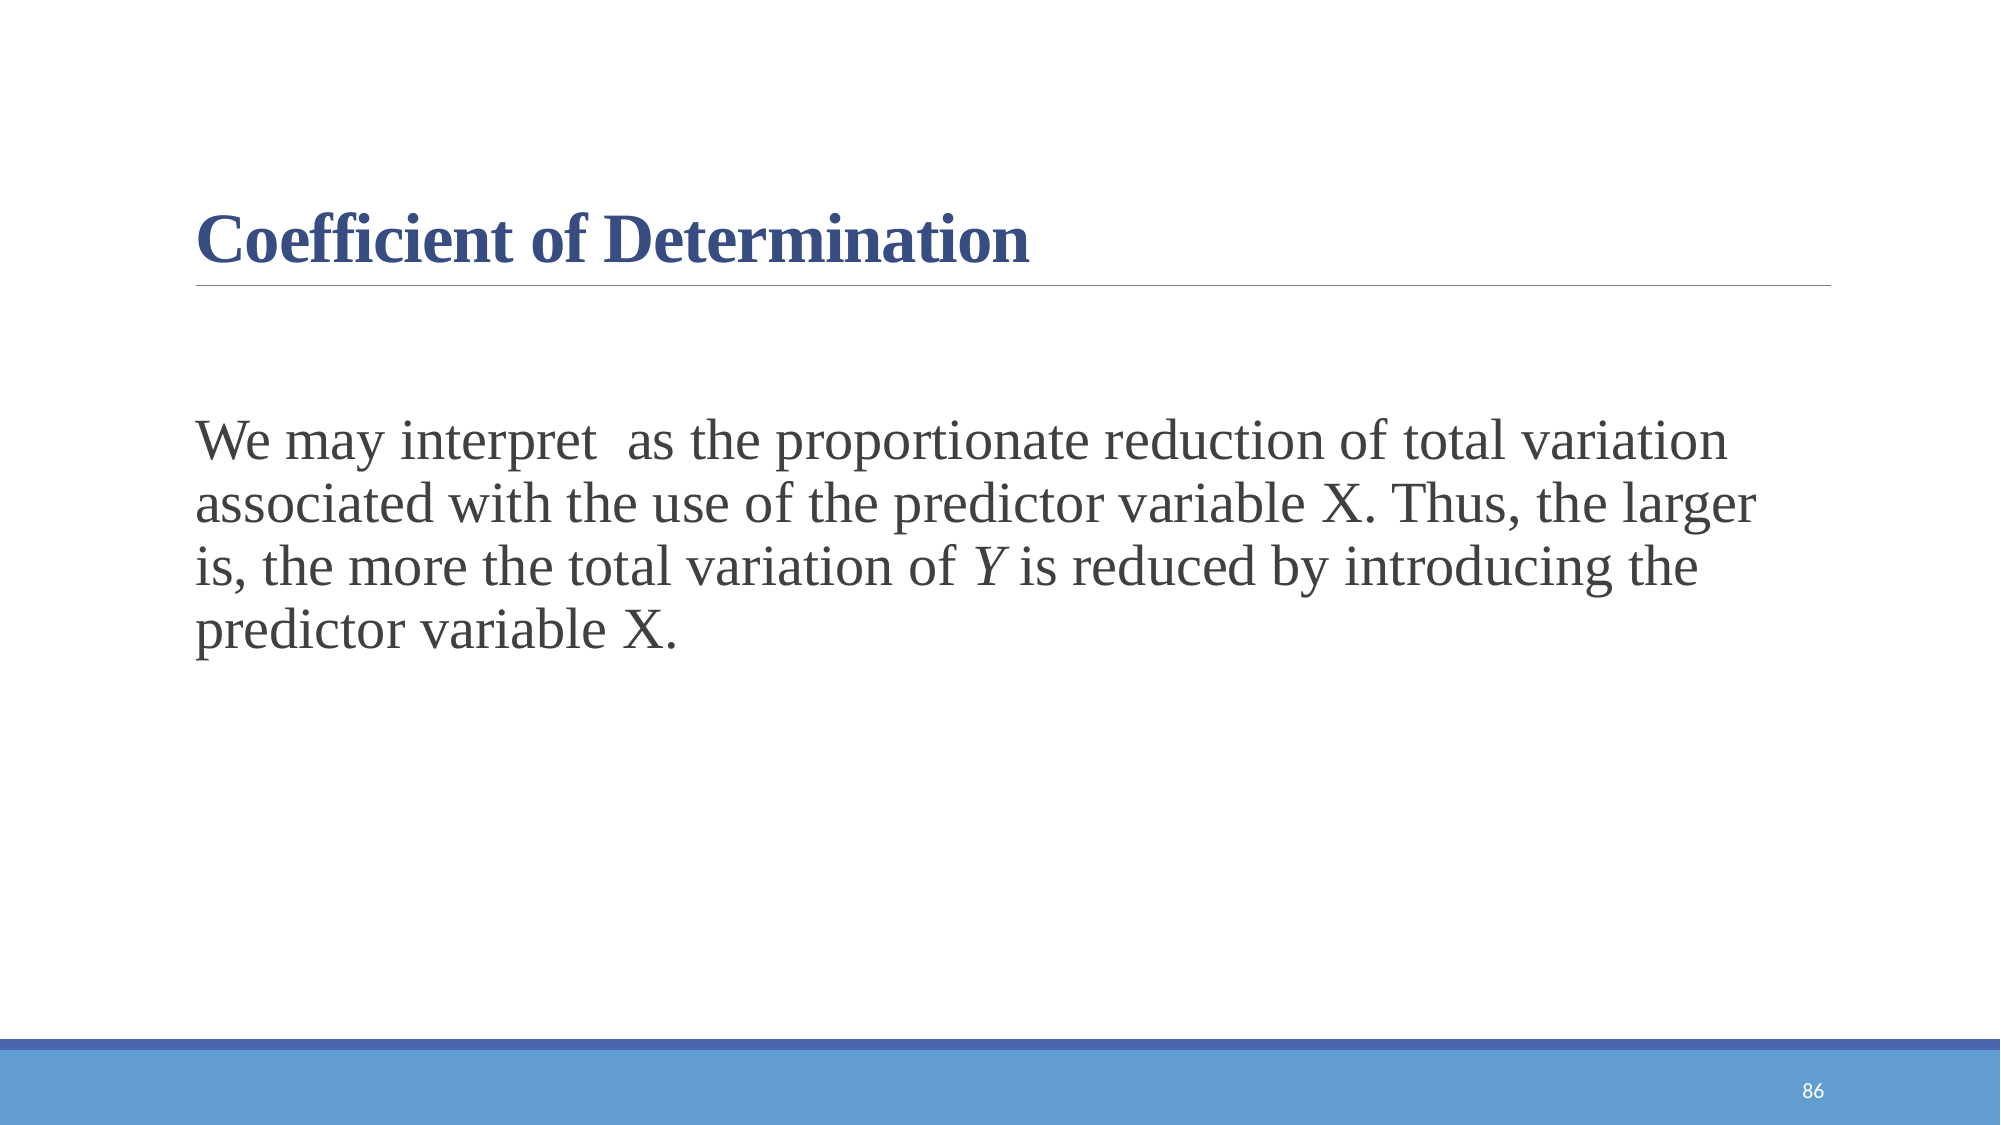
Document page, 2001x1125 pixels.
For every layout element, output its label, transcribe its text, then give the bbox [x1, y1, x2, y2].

title Coefficient of Determination [180, 47, 1830, 285]
slide_number 86 [1624, 1059, 1840, 1120]
